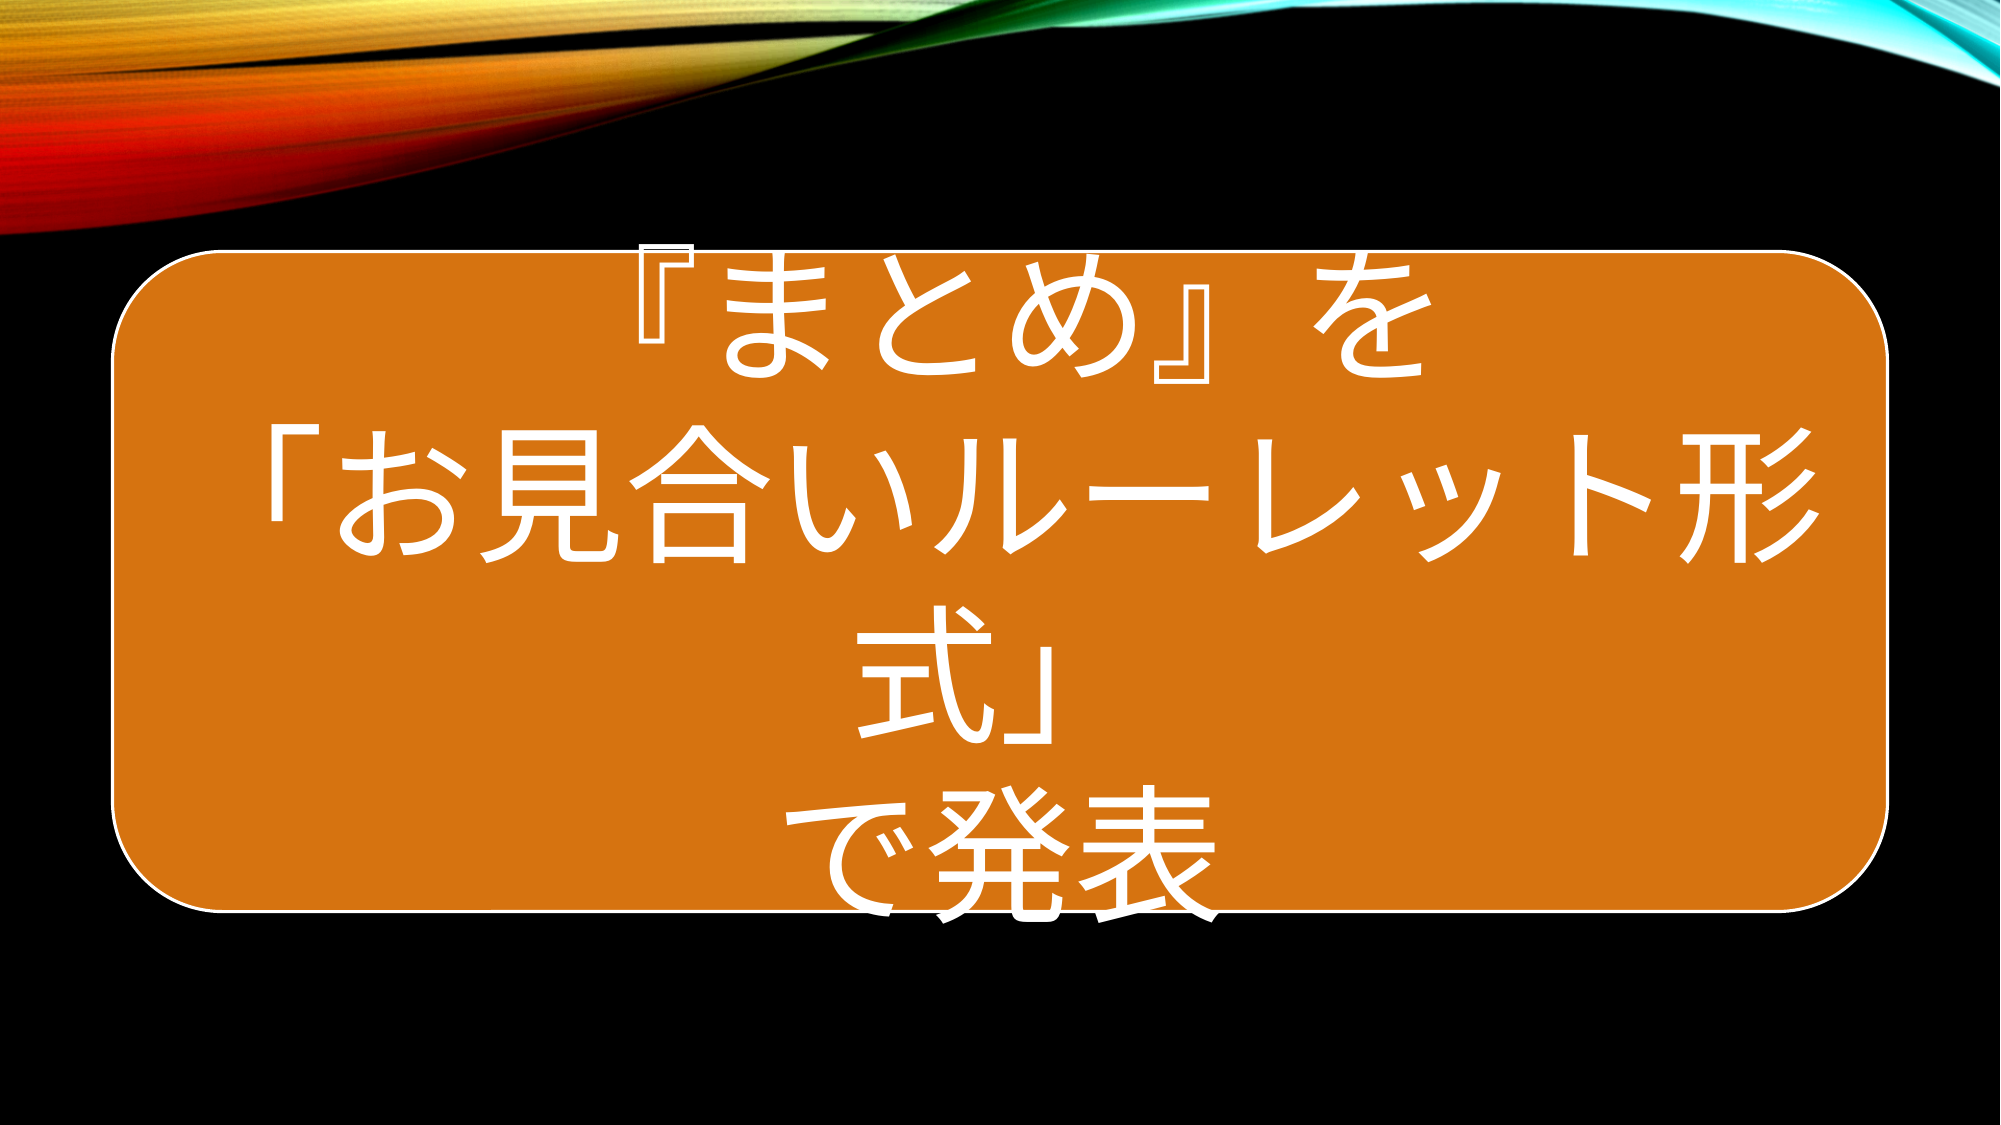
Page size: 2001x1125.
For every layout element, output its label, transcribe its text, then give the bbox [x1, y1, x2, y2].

picture [0, 0, 2000, 237]
text_box 『まとめ』を 「お見合いルーレット形式」 で発表 [110, 249, 1890, 914]
